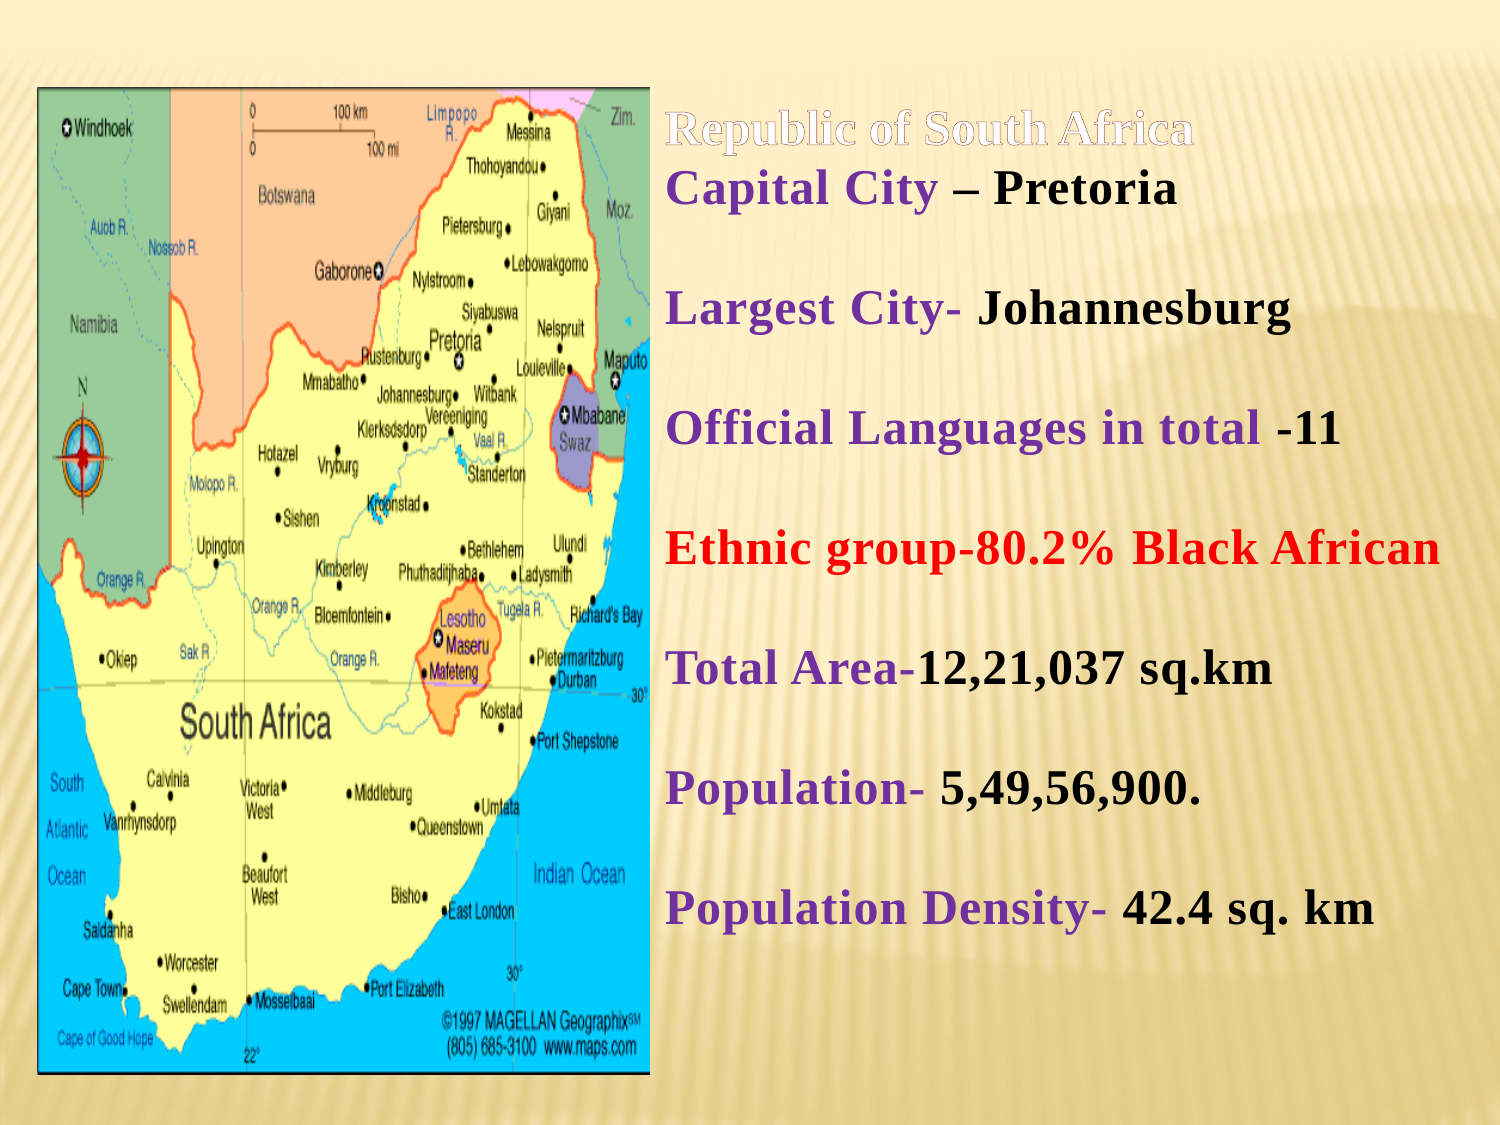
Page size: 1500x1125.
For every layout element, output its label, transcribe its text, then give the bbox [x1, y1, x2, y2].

picture [638, 696, 651, 700]
text_box Republic of South Africa Capital City – Pretoria Largest City- Johannesburg Official Languages in total -11 Ethnic group-80.2% Black African Total Area-12,21,037 sq.km Population- 5,49,56,900. Population Density- 42.4 sq. km [651, 87, 1475, 1003]
picture [37, 87, 651, 1054]
